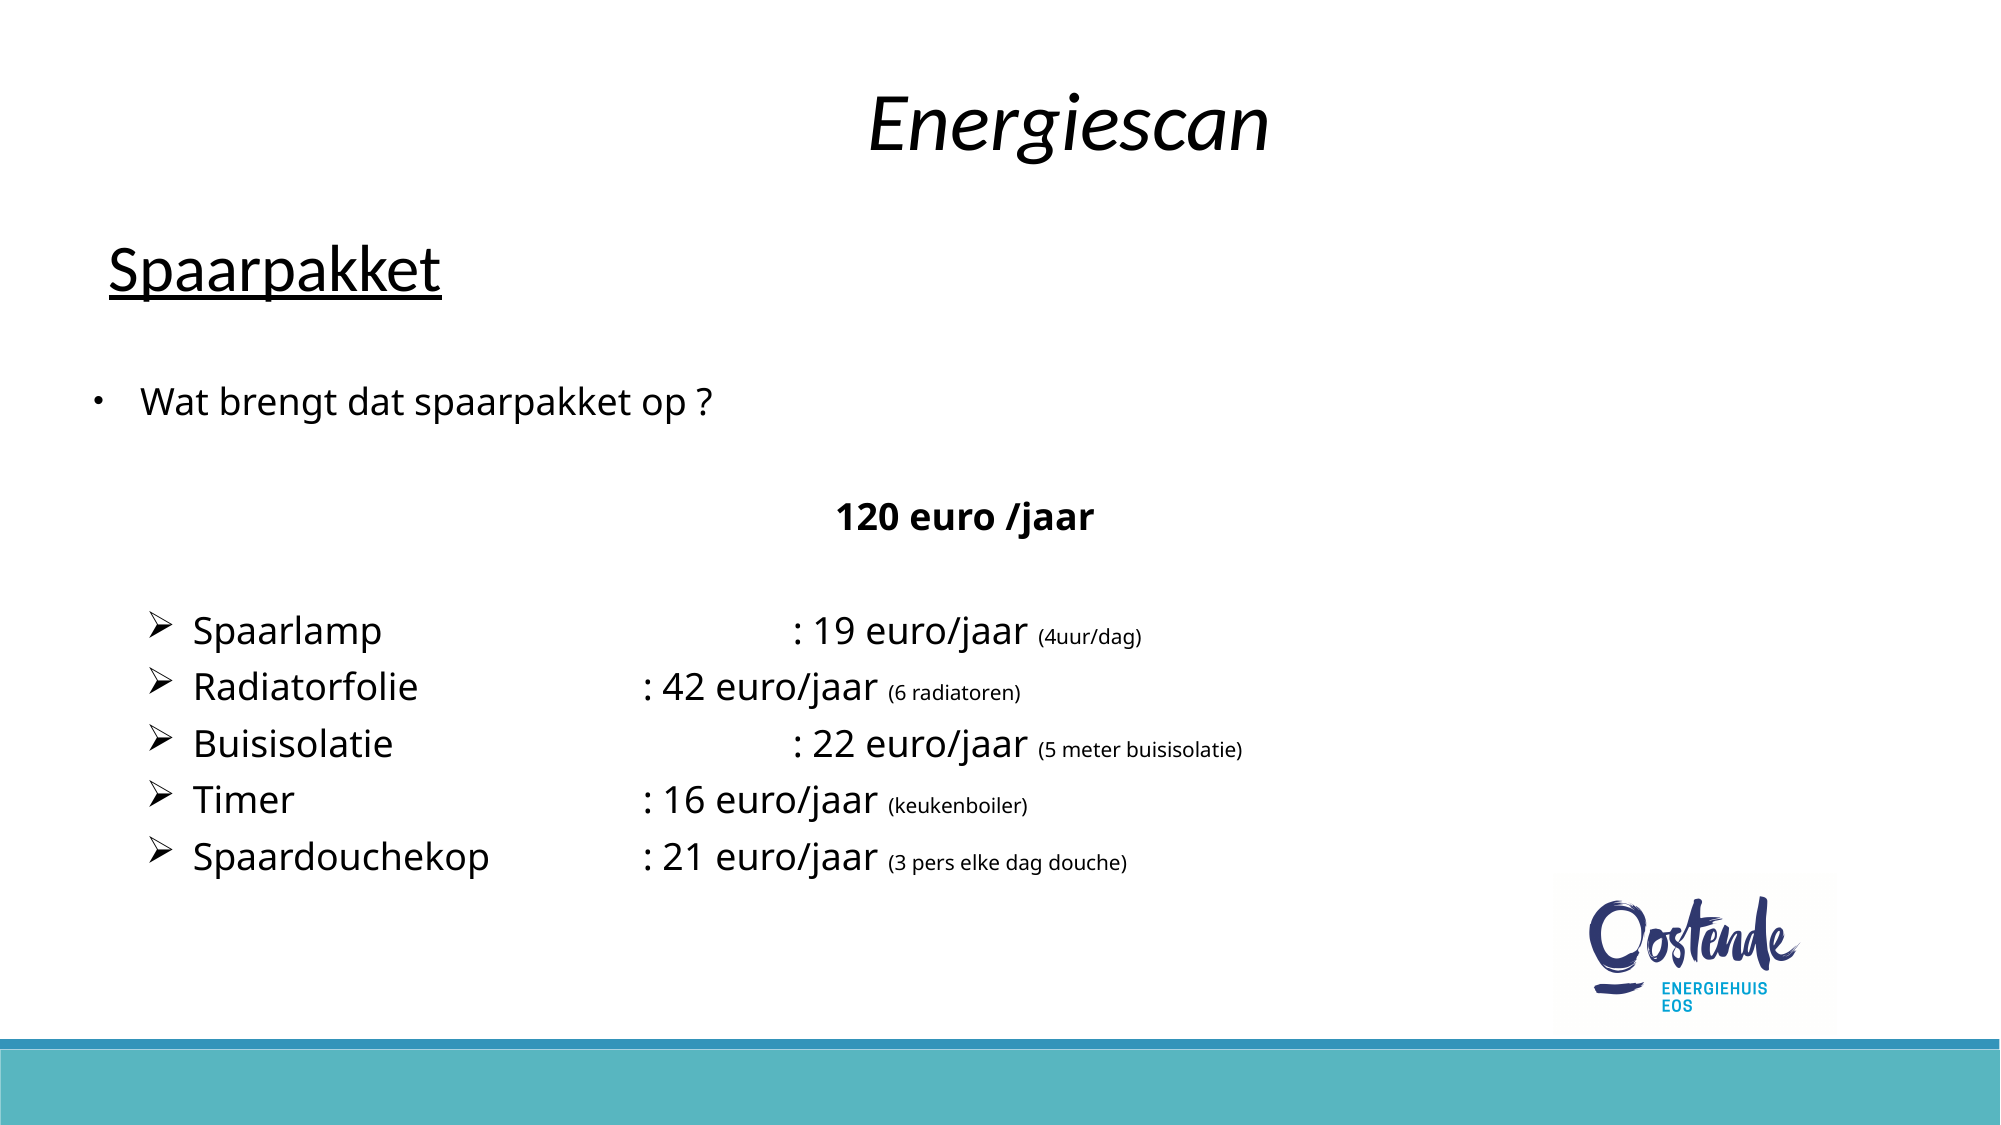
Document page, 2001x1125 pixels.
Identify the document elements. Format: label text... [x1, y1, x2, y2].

text_box Wat brengt dat spaarpakket op ? 120 euro /jaar Spaarlamp : 19 euro/jaar (4uur/dag) Radiatorfolie : 42 euro/jaar (6 radiatoren) Buisisolatie : 22 euro/jaar (5 meter buisisolatie) Timer : 16 euro/jaar (keukenboiler) Spaardouchekop : 21 euro/jaar (3 pers elke dag douche) [65, 197, 1656, 885]
text_box Spaarpakket [94, 217, 458, 312]
text_box Energiescan [852, 59, 1288, 175]
picture [1553, 873, 1837, 1035]
